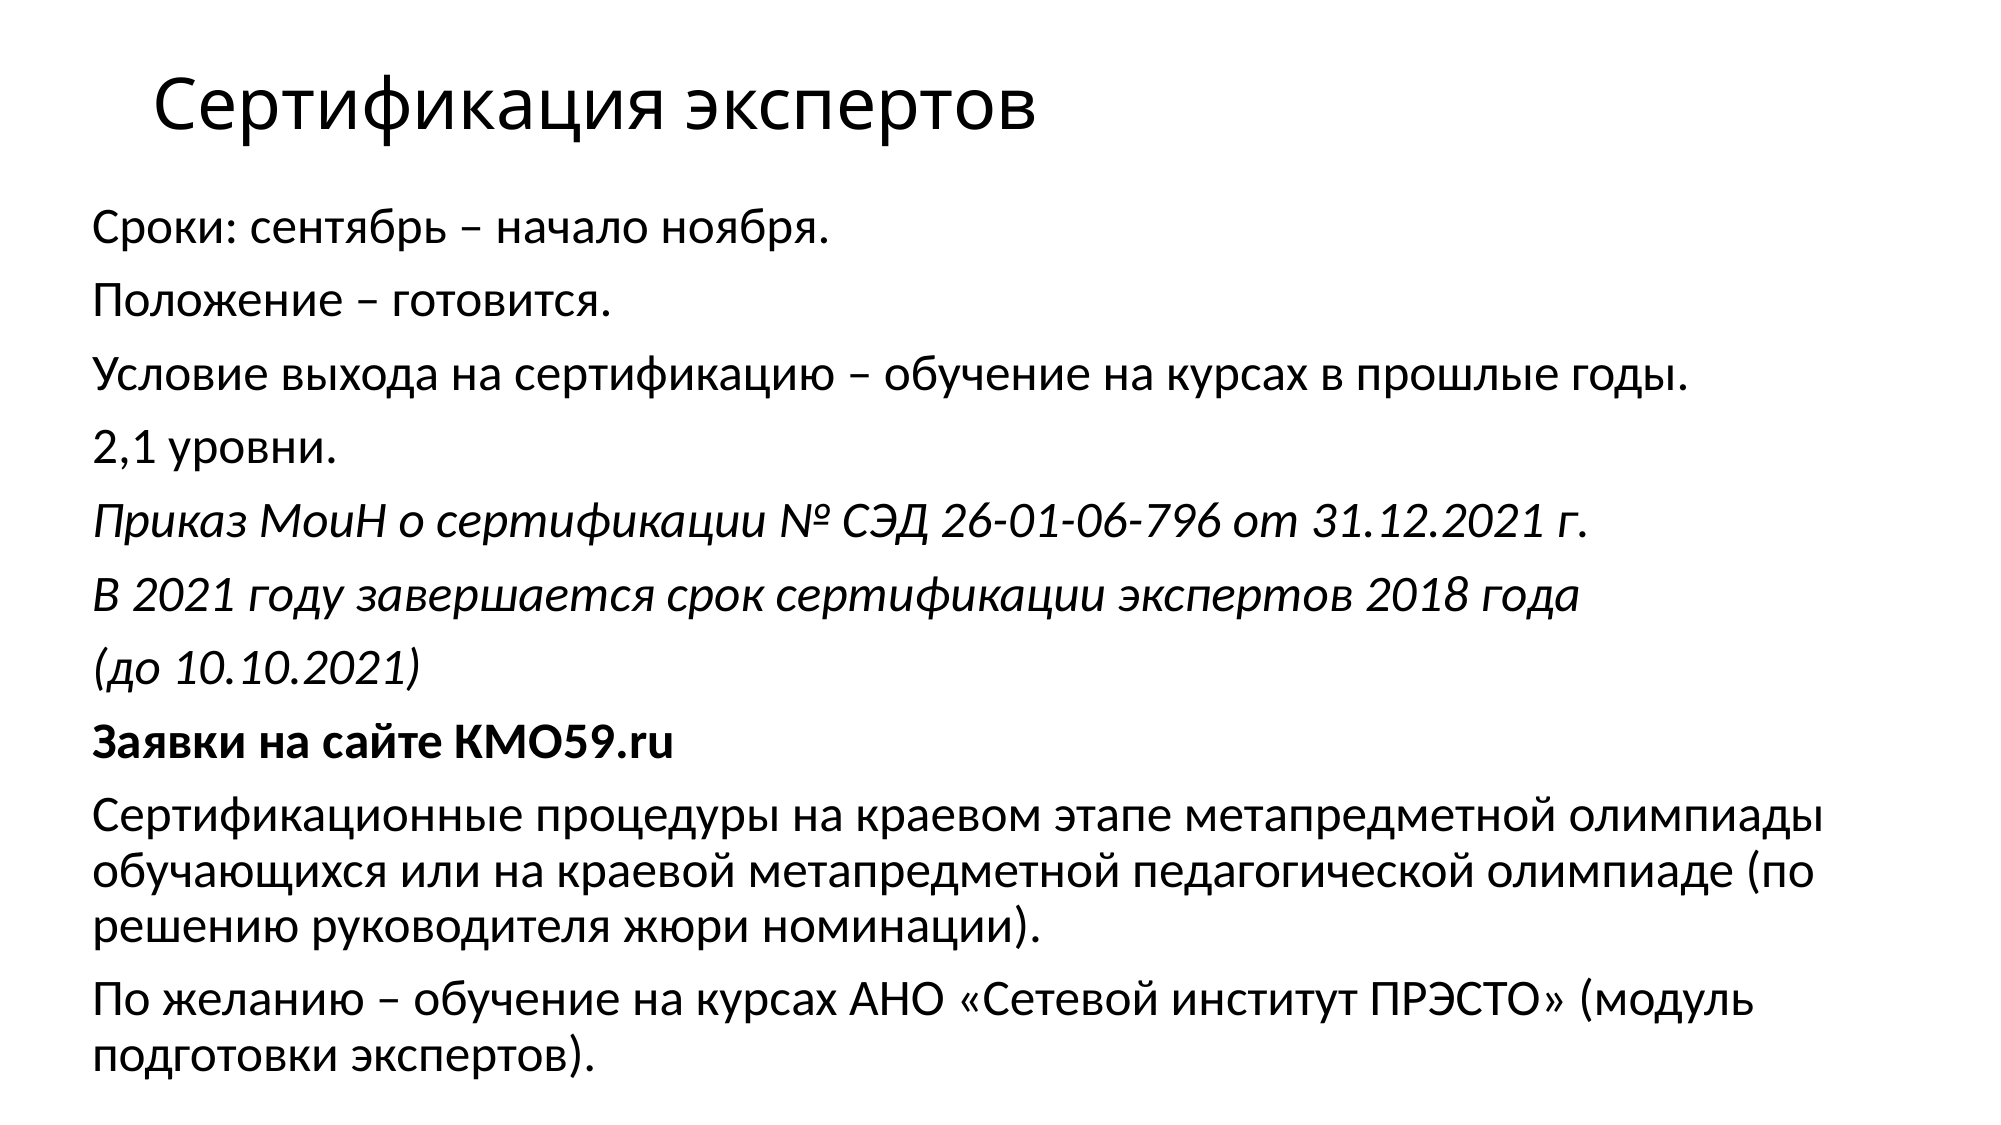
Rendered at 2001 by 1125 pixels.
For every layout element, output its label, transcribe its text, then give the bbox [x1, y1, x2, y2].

title Сертификация экспертов [137, 59, 1863, 153]
list Сроки: сентябрь – начало ноября. Положение – готовится. Условие выхода на сертификацию – обучение на курсах в прошлые годы. 2,1 уровни. Приказ МоиН о сертификации № СЭД 26-01-06-796 от 31.12.2021 г. В 2021 году завершается срок сертификации экспертов 2018 года (до 10.10.2021) Заявки на сайте КМО59.ru Сертификационные процедуры на краевом этапе метапредметной олимпиады обучающихся или на краевой метапредметной педагогической олимпиаде (по решению руководителя жюри номинации). По желанию – обучение на курсах АНО «Сетевой институт ПРЭСТО» (модуль подготовки экспертов). [77, 191, 1980, 1098]
